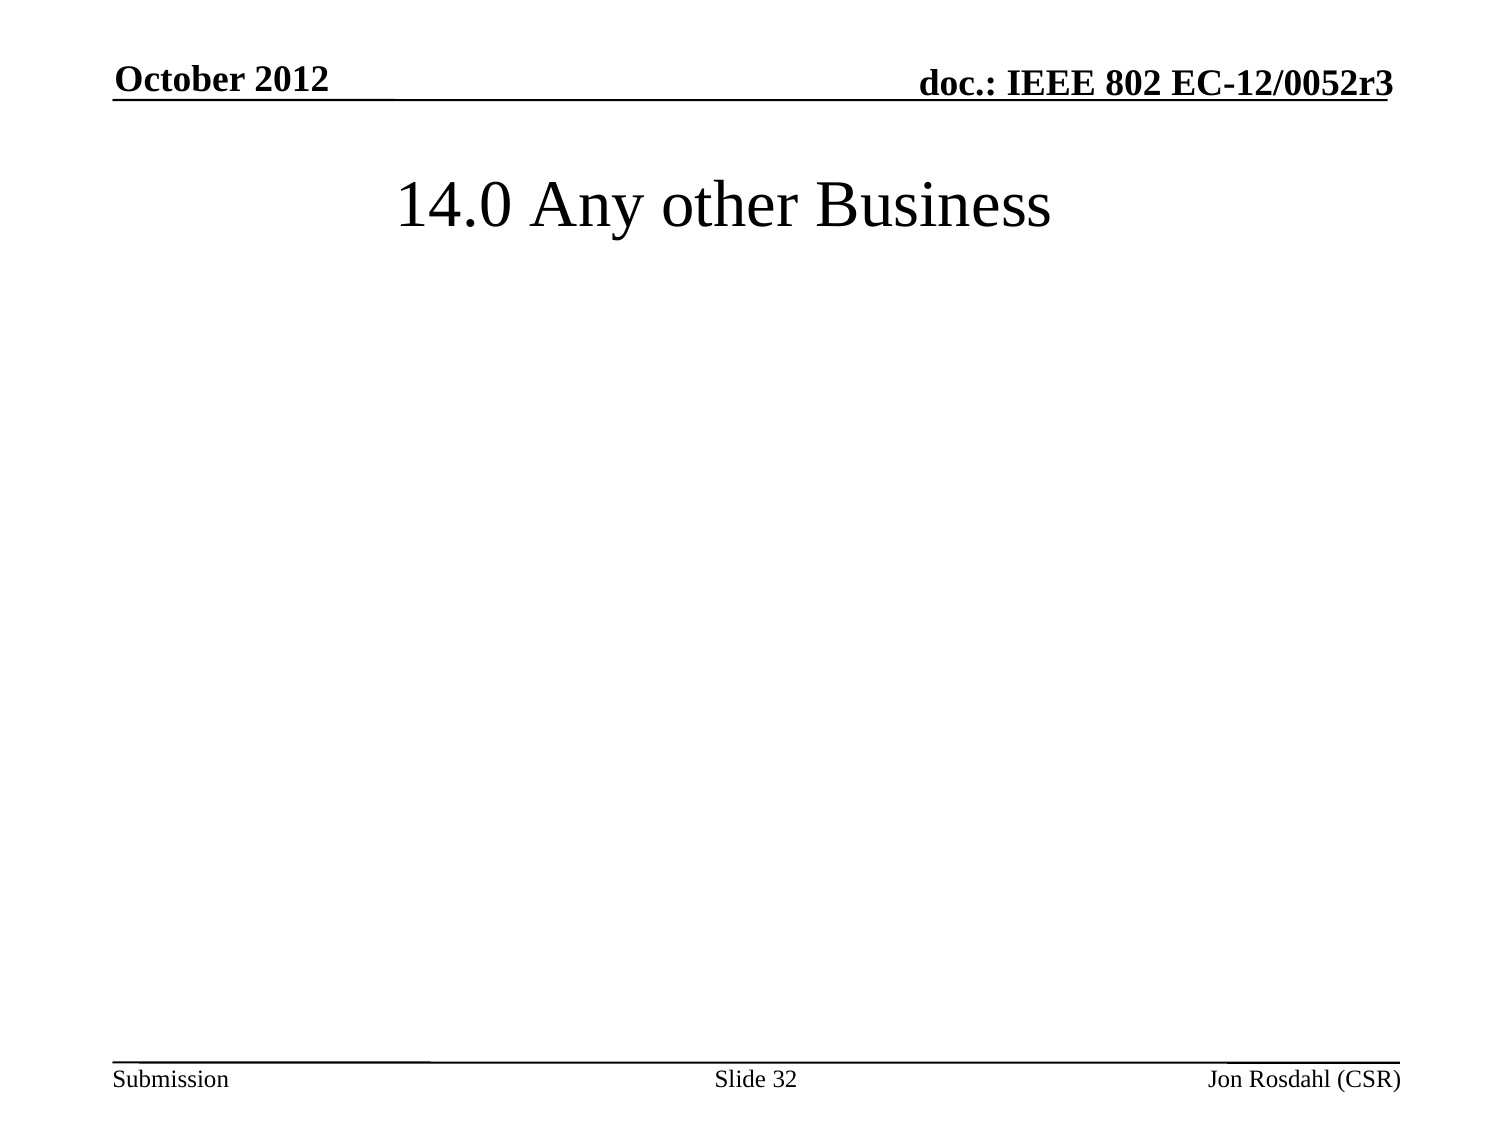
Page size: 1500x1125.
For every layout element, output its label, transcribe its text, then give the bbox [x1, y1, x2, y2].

slide_number Slide 32 [712, 1061, 800, 1123]
title 14.0 Any other Business [112, 112, 1388, 288]
footer Jon Rosdahl (CSR) [878, 1061, 1402, 1093]
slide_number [114, 54, 423, 100]
